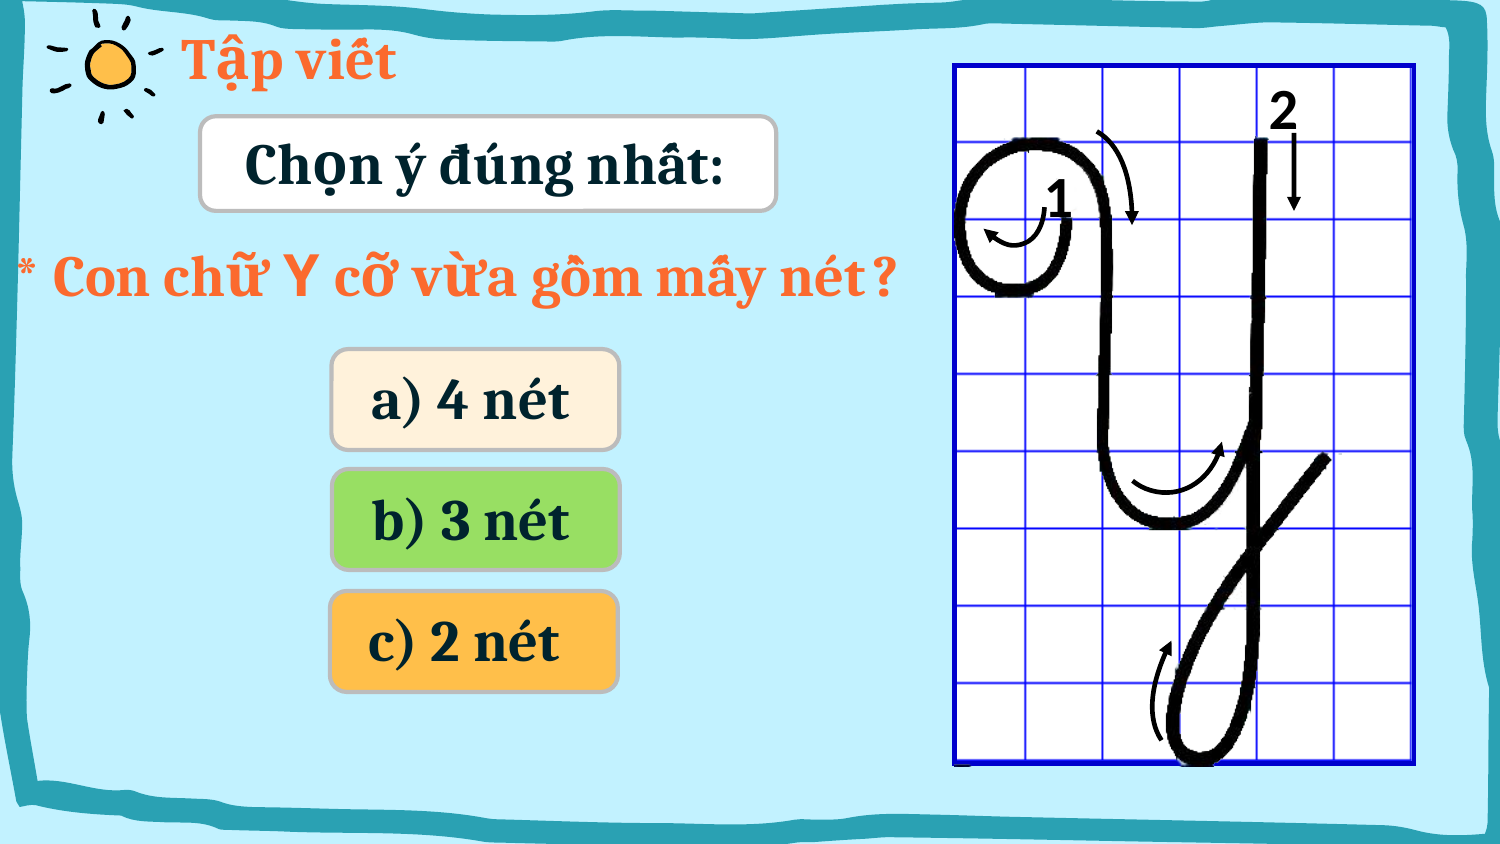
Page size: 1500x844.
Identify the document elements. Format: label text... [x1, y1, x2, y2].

text_box a) 4 nét [356, 353, 619, 439]
text_box Chọn ý đúng nhất: [230, 118, 743, 204]
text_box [954, 55, 1412, 767]
text_box [197, 114, 779, 213]
text_box b) 3 nét [356, 475, 620, 560]
text_box * Con chữ Y cỡ vừa gồm mấy nét ? [0, 257, 949, 312]
text_box [329, 346, 622, 453]
text_box c) 2 nét [353, 596, 620, 681]
text_box [329, 466, 622, 573]
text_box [46, 8, 165, 125]
title Tập viết [168, 12, 455, 99]
text_box [327, 588, 619, 695]
